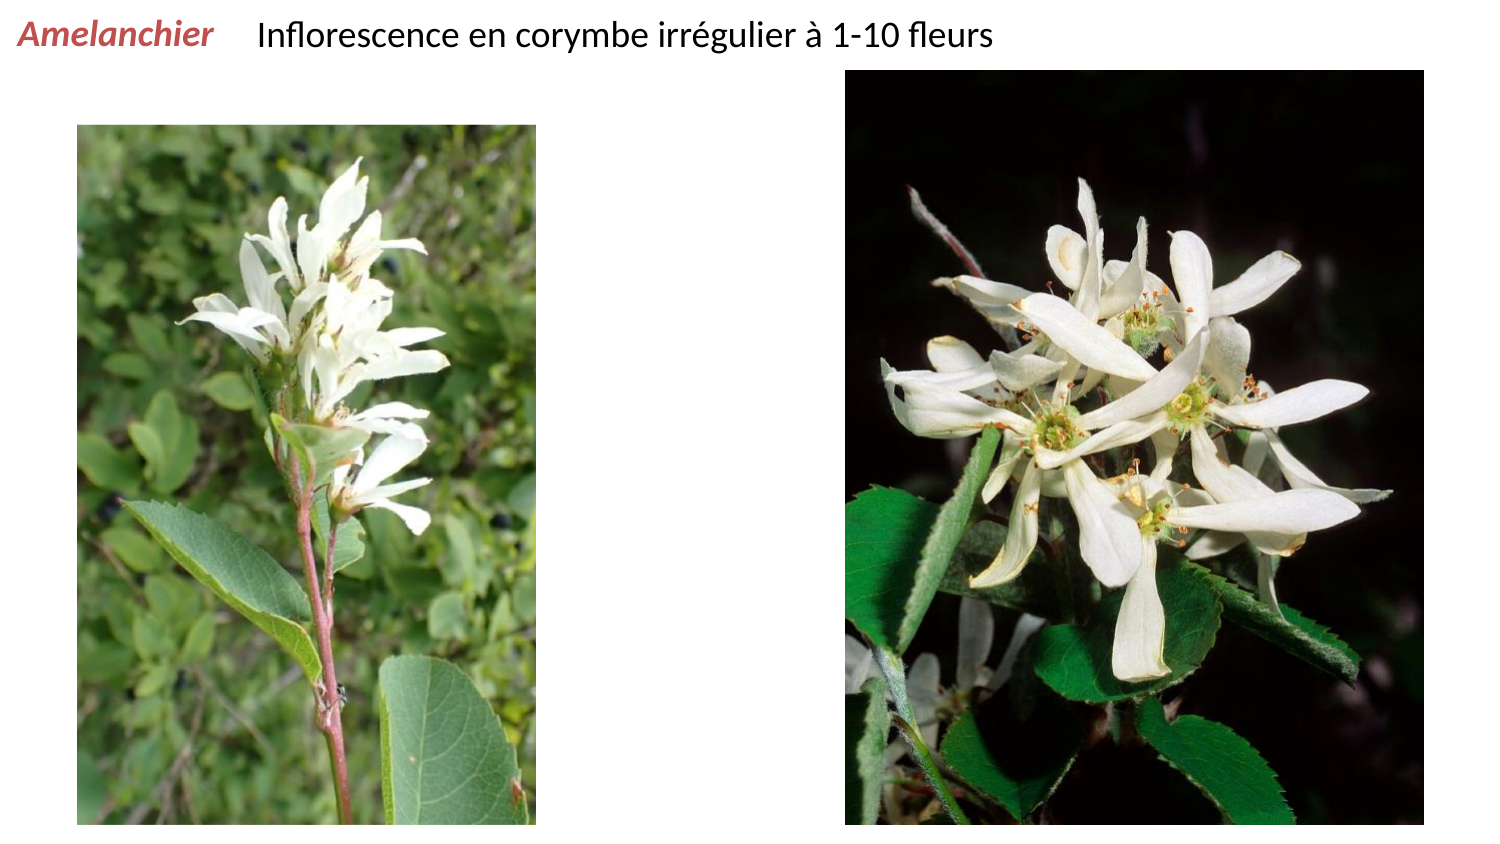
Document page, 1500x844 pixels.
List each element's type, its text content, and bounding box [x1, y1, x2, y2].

picture [845, 70, 1424, 826]
text_box Inflorescence en corymbe irrégulier à 1-10 fleurs [242, 2, 1447, 63]
picture [0, 125, 657, 824]
text_box Amelanchier [3, 1, 263, 62]
